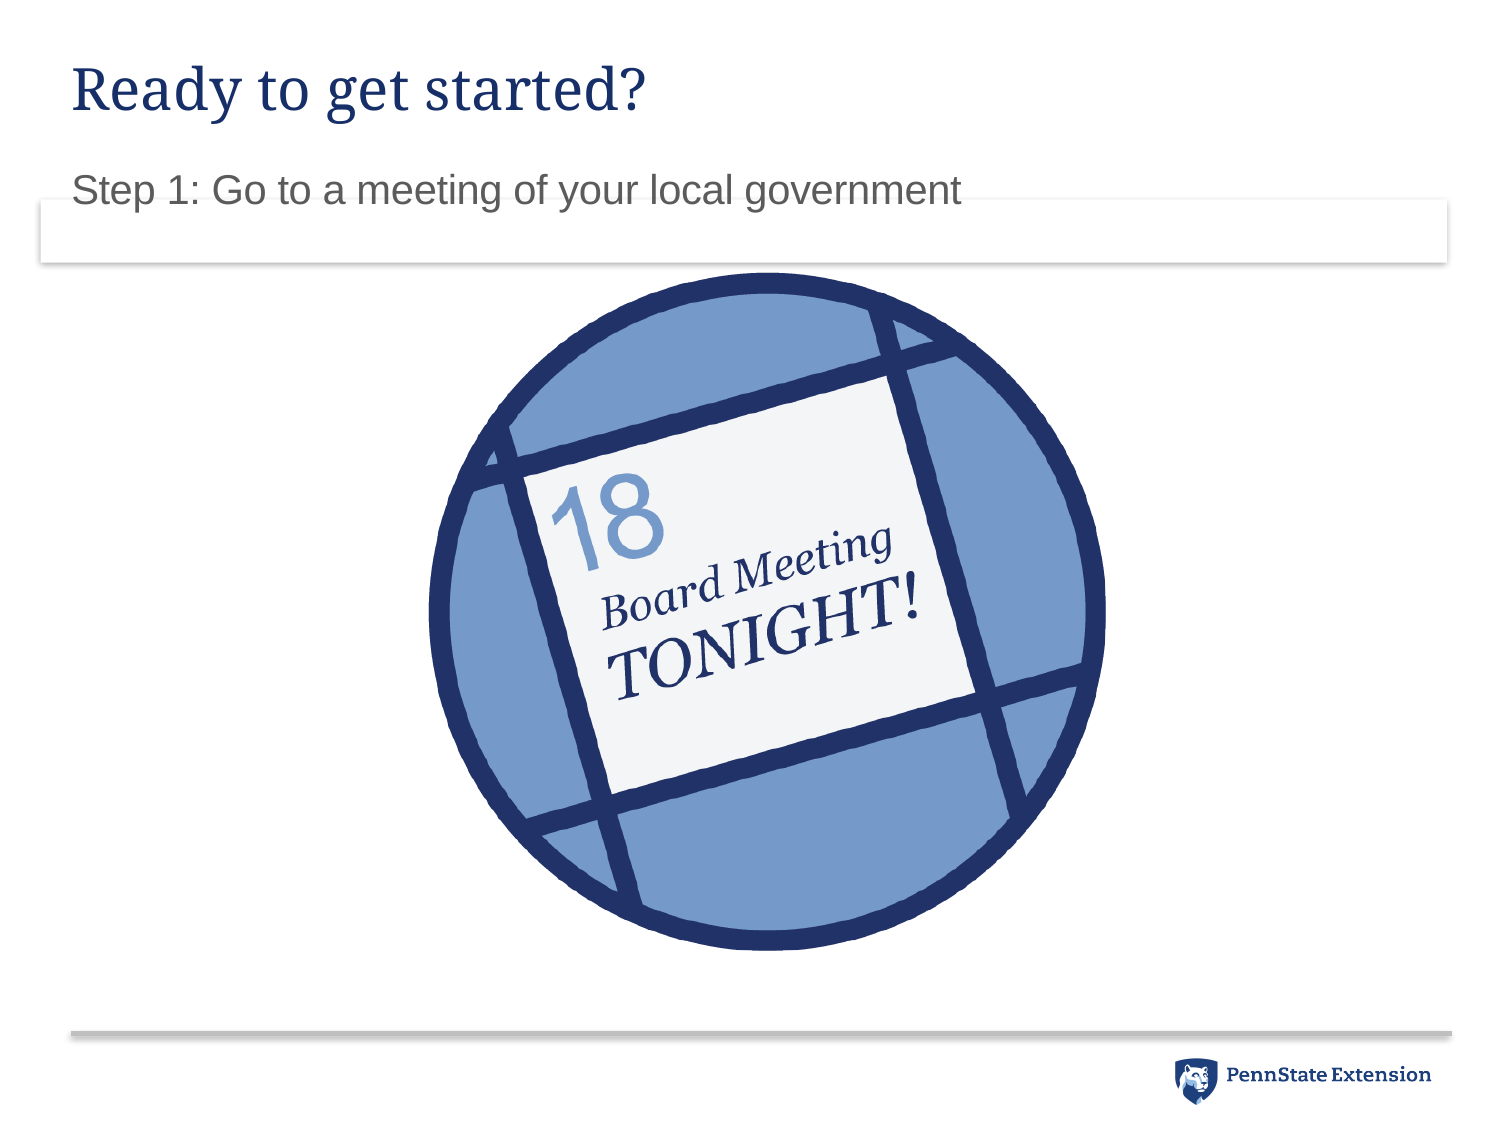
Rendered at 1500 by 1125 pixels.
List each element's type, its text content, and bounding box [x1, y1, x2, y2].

picture [1154, 1037, 1452, 1125]
text_box Step 1: Go to a meeting of your local government [56, 130, 1050, 221]
text_box Ready to get started? [56, 45, 1448, 130]
picture [427, 272, 1106, 951]
